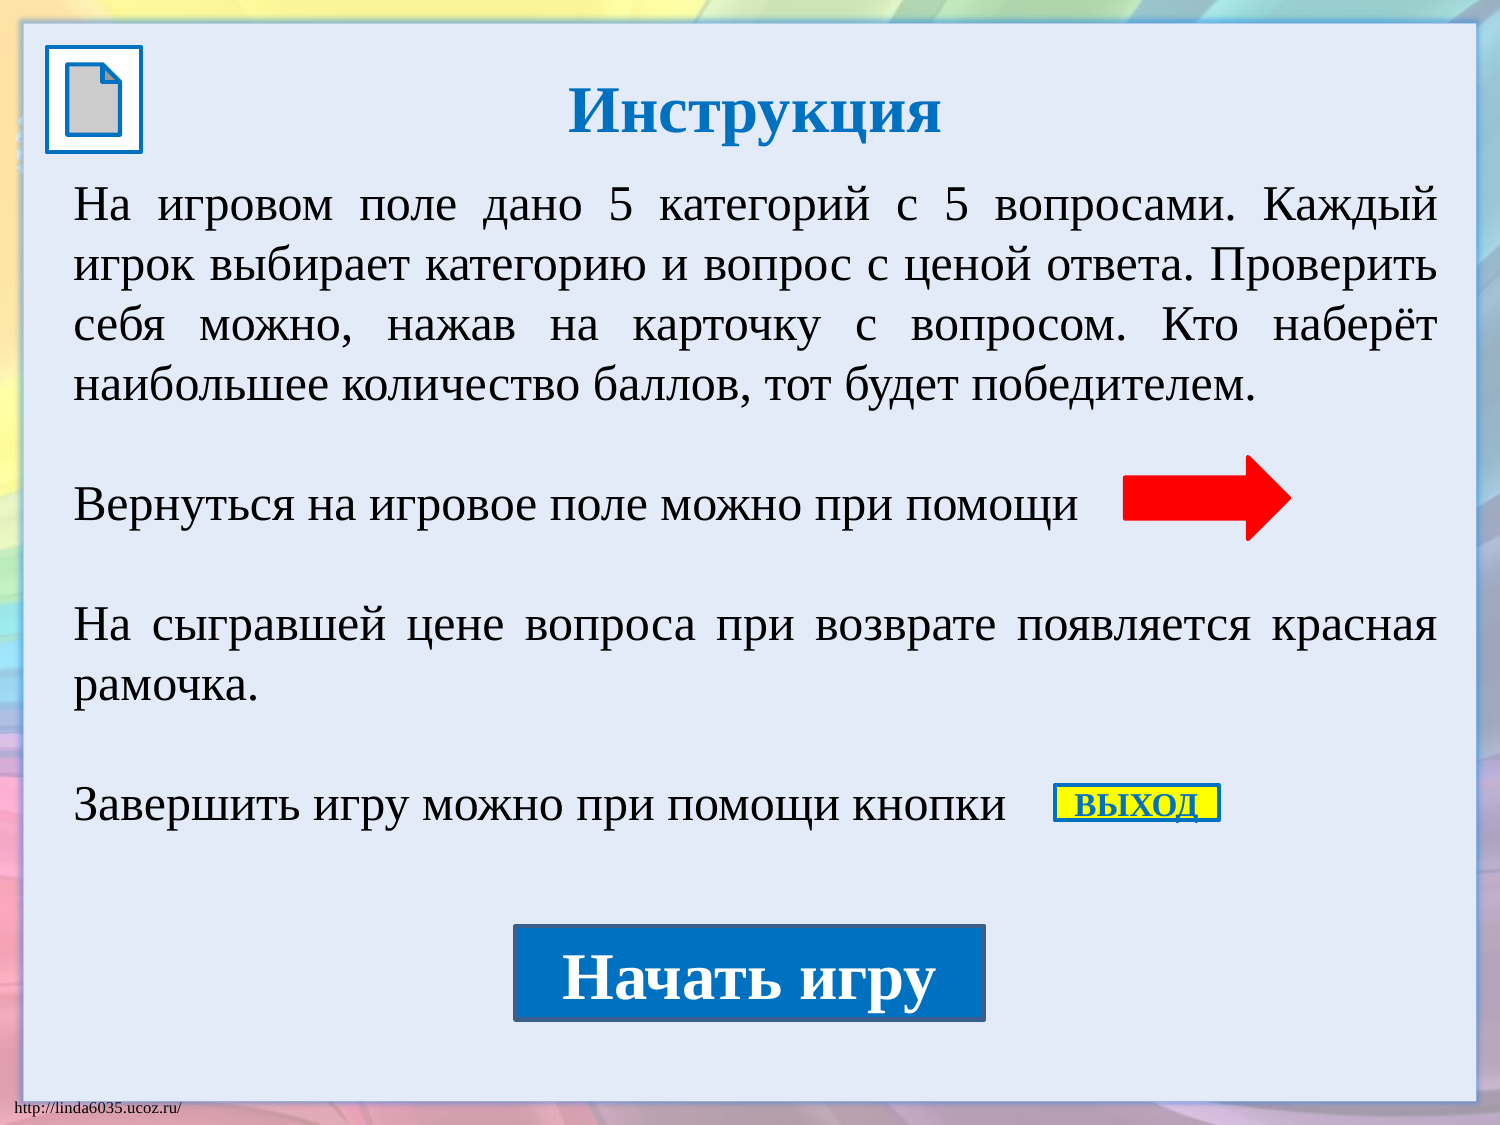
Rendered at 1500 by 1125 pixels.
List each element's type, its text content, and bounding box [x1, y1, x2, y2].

picture [11, 11, 340, 340]
text_box ВЫХОД [1053, 783, 1221, 822]
text_box [45, 45, 143, 154]
text_box Начать игру [513, 924, 986, 1022]
text_box [1122, 455, 1292, 541]
text_box Инструкция На игровом поле дано 5 категорий с 5 вопросами. Каждый игрок выбирает категорию и вопрос с ценой ответа. Проверить себя можно, нажав на карточку с вопросом. Кто наберёт наибольшее количество баллов, тот будет победителем. Вернуться на игровое поле можно при помощи На сыгравшей цене вопроса при возврате появляется красная рамочка. Завершить игру можно при помощи кнопки [58, 58, 1453, 1079]
